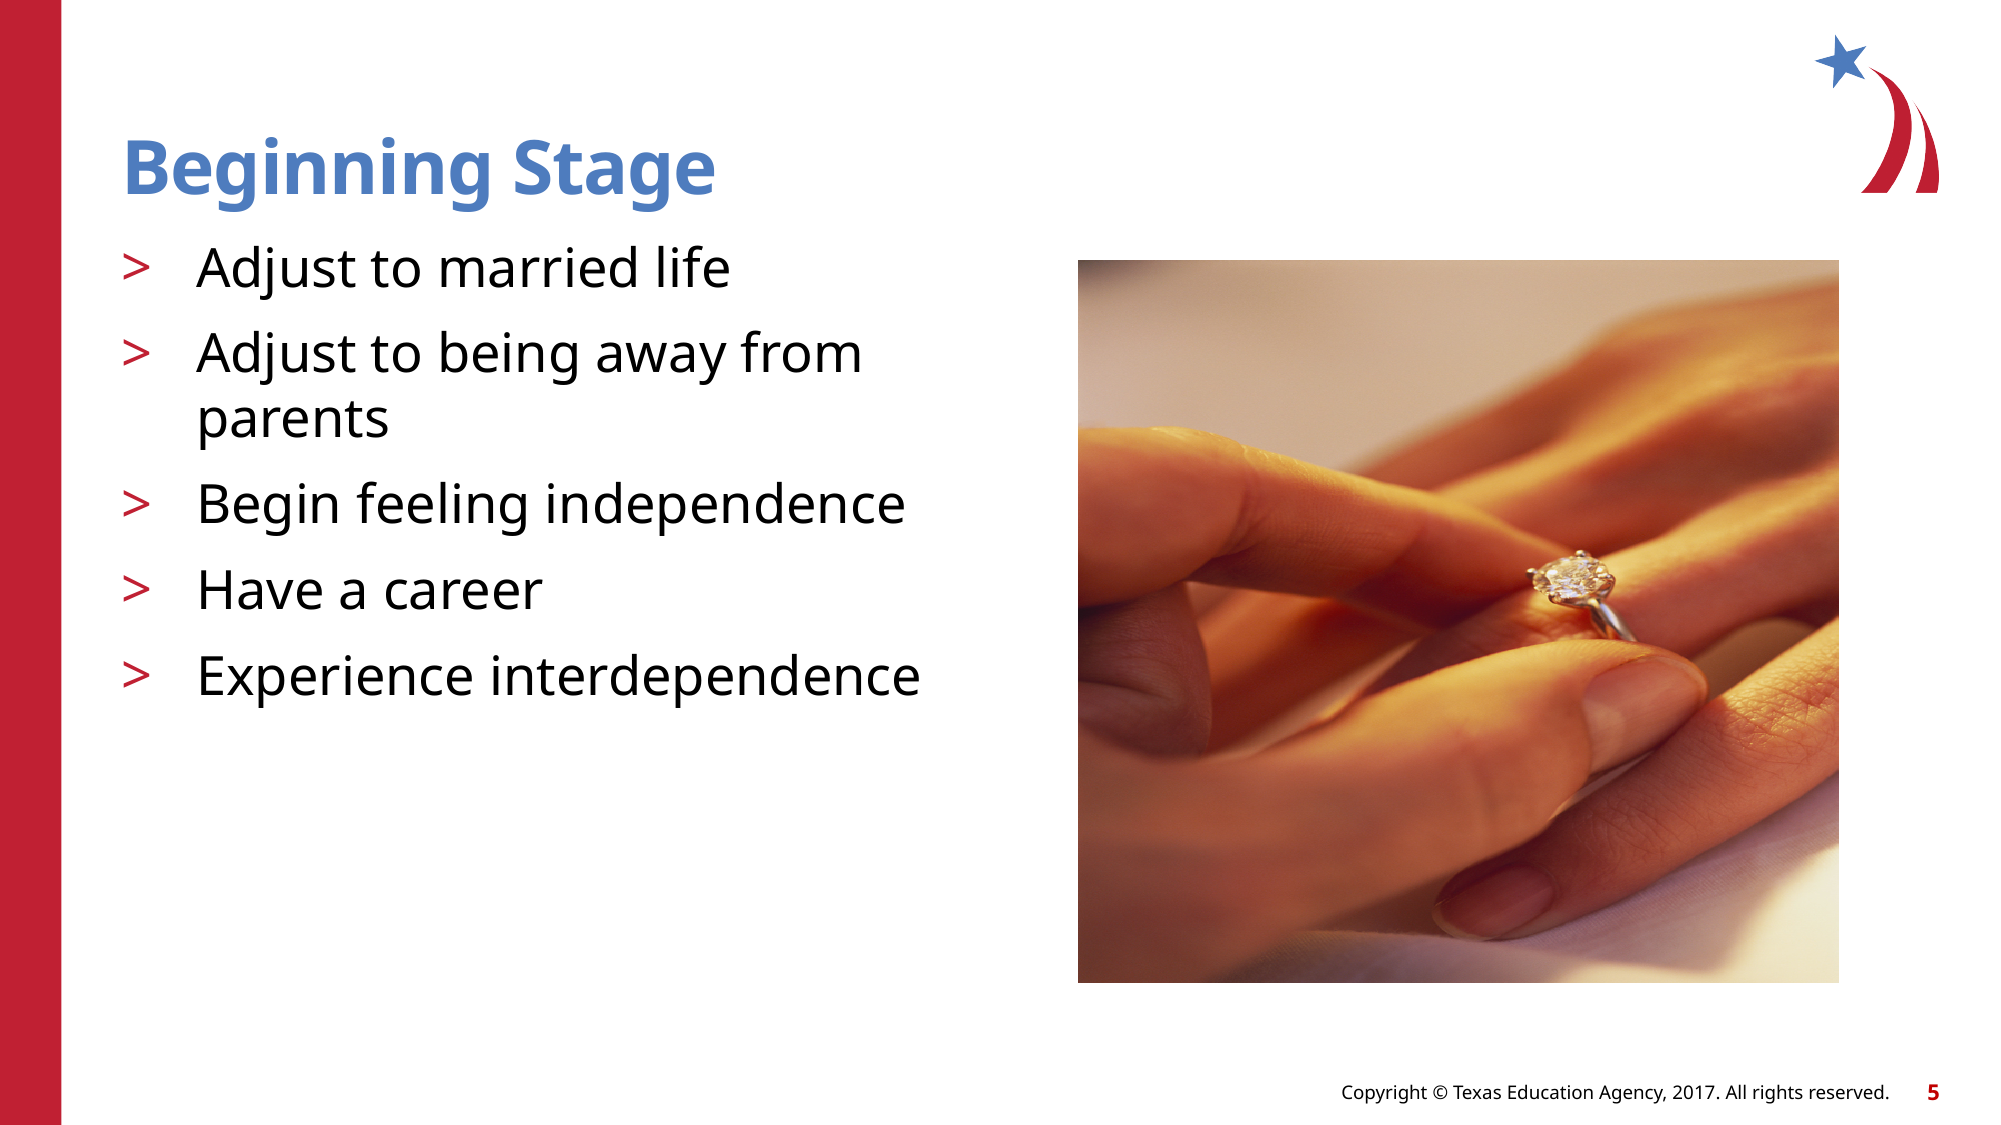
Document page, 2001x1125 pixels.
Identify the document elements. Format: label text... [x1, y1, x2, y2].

picture [1077, 260, 1839, 983]
list Adjust to married life Adjust to being away from parents Begin feeling independence Have a career Experience interdependence [121, 233, 1000, 1010]
title Beginning Stage [121, 66, 1772, 211]
picture [1814, 34, 1939, 193]
